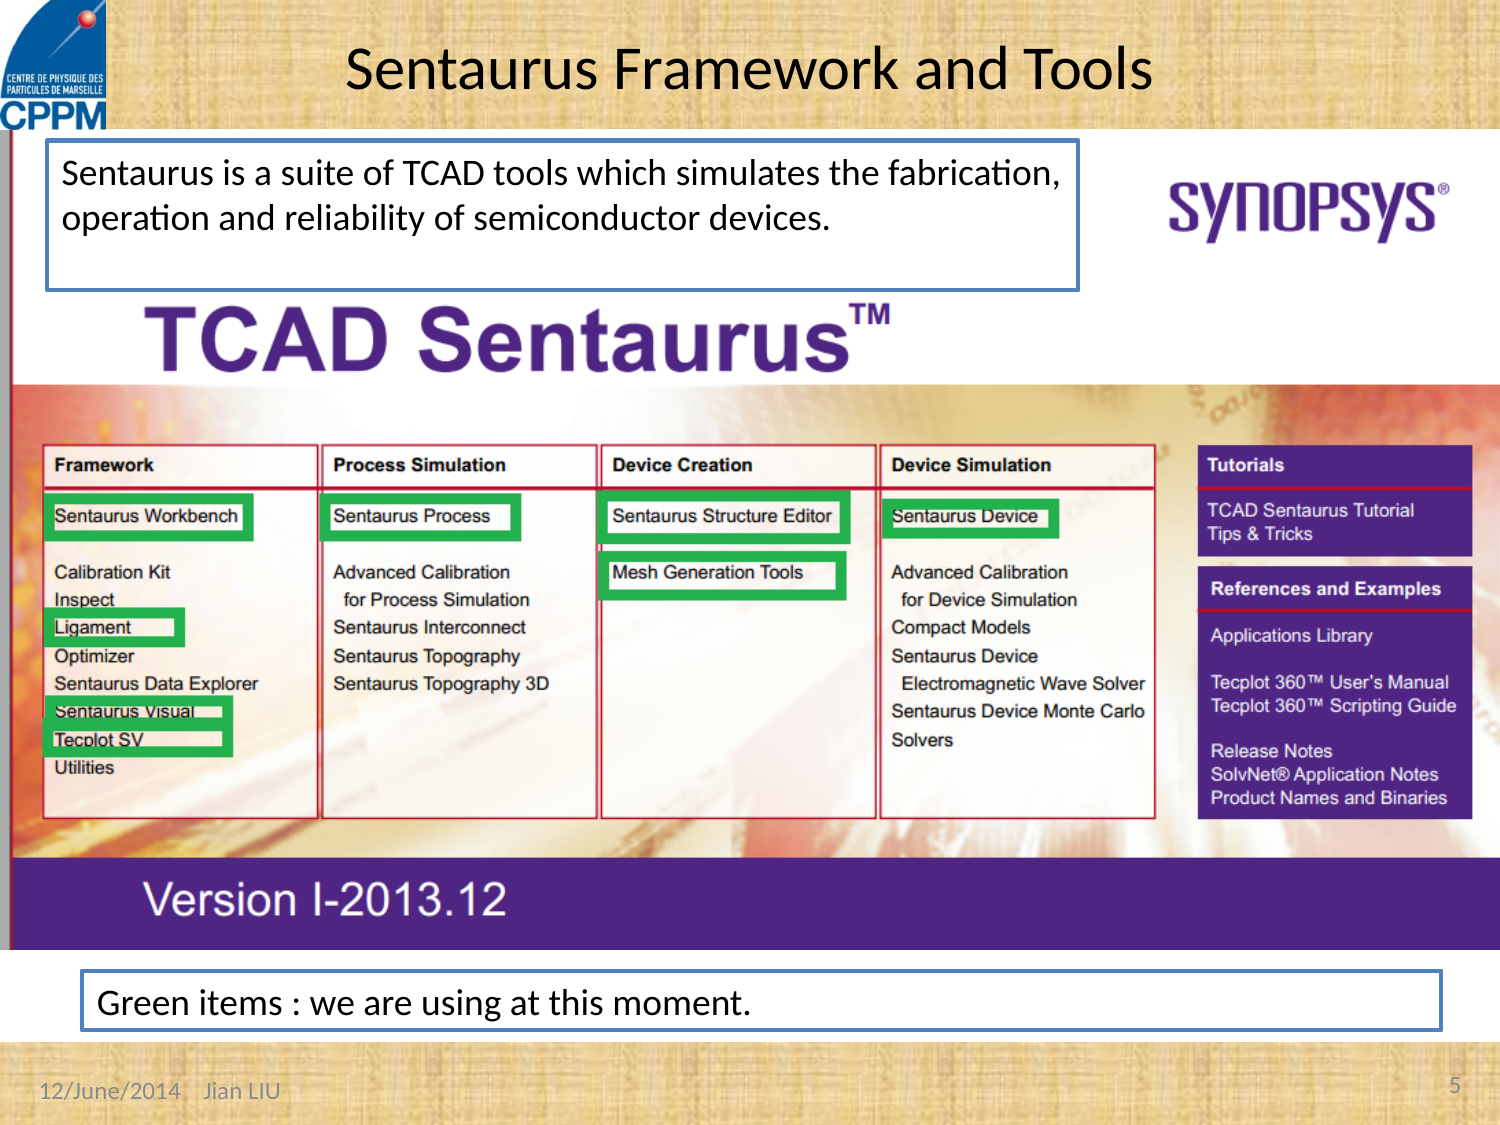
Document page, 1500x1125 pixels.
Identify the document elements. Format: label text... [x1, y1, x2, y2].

picture [0, 1042, 1500, 1125]
slide_number 12/June/2014 Jian LIU [23, 1078, 374, 1102]
slide_number 5 [1126, 1066, 1477, 1102]
picture [0, 0, 1500, 950]
text_box Green items : we are using at this moment. [80, 969, 1443, 1032]
title Sentaurus Framework and Tools [107, 0, 1500, 129]
